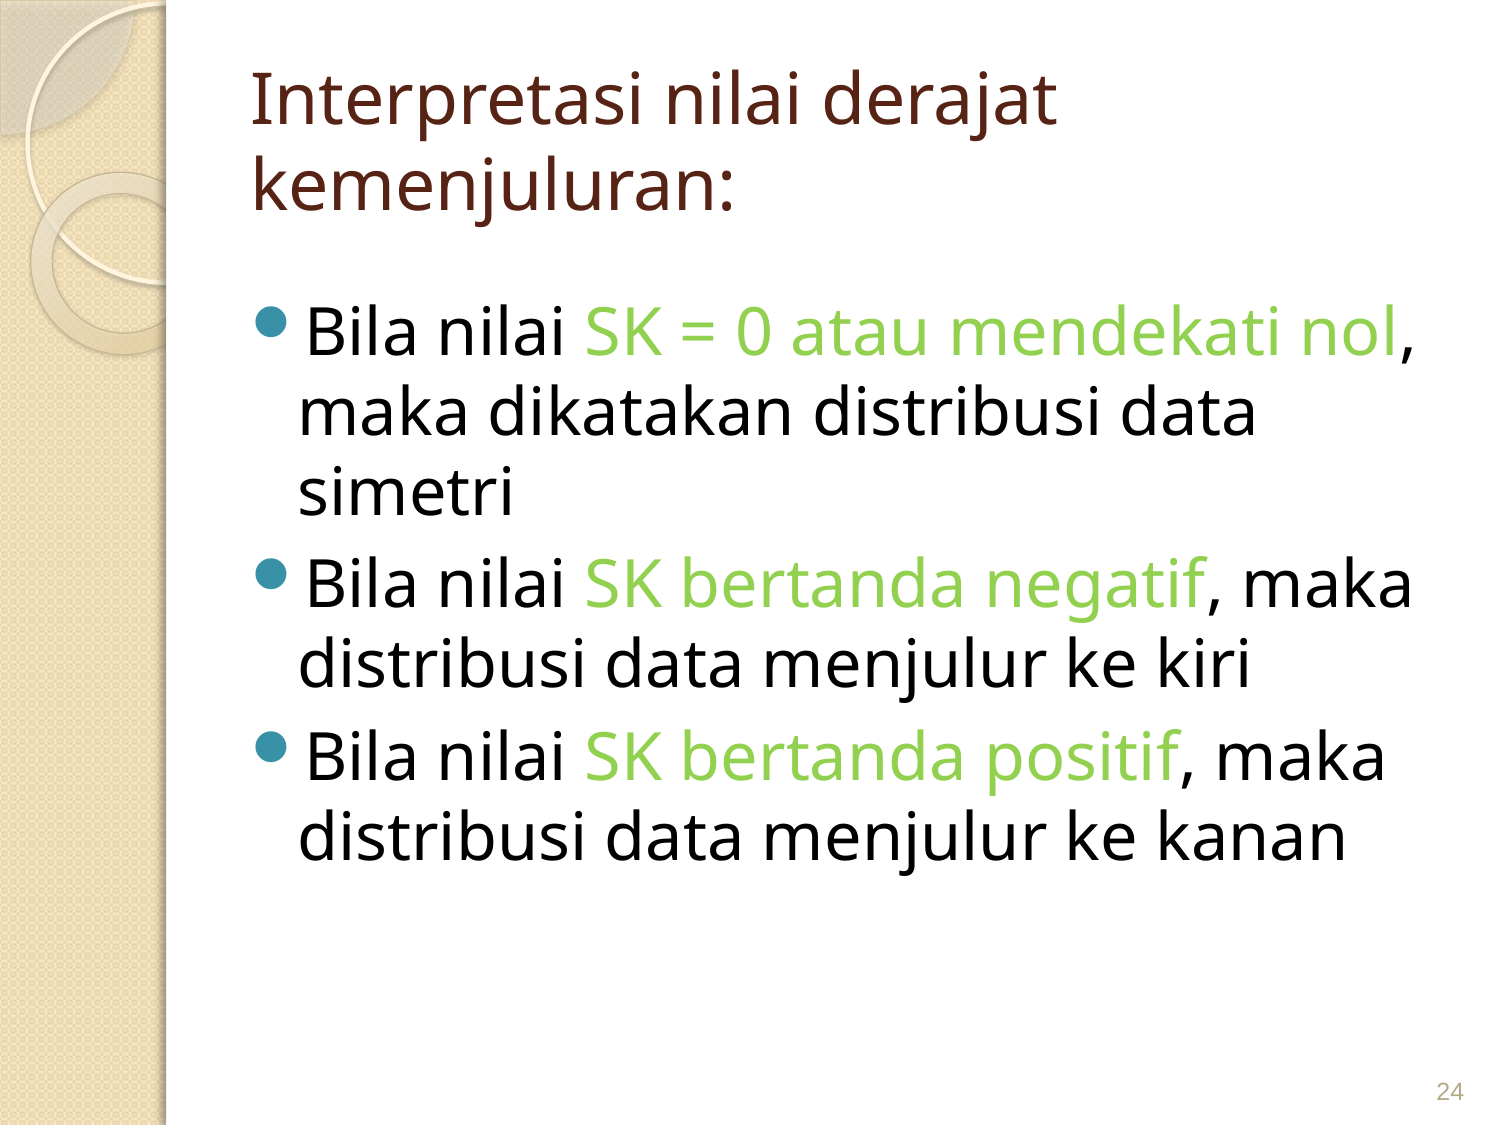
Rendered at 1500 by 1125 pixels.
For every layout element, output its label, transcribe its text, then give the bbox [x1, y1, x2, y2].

slide_number 24 [1413, 1034, 1488, 1113]
title Interpretasi nilai derajat kemenjuluran: [235, 45, 1466, 233]
list Bila nilai SK = 0 atau mendekati nol, maka dikatakan distribusi data simetri Bila nilai SK bertanda negatif, maka distribusi data menjulur ke kiri Bila nilai SK bertanda positif, maka distribusi data menjulur ke kanan [222, 281, 1453, 973]
